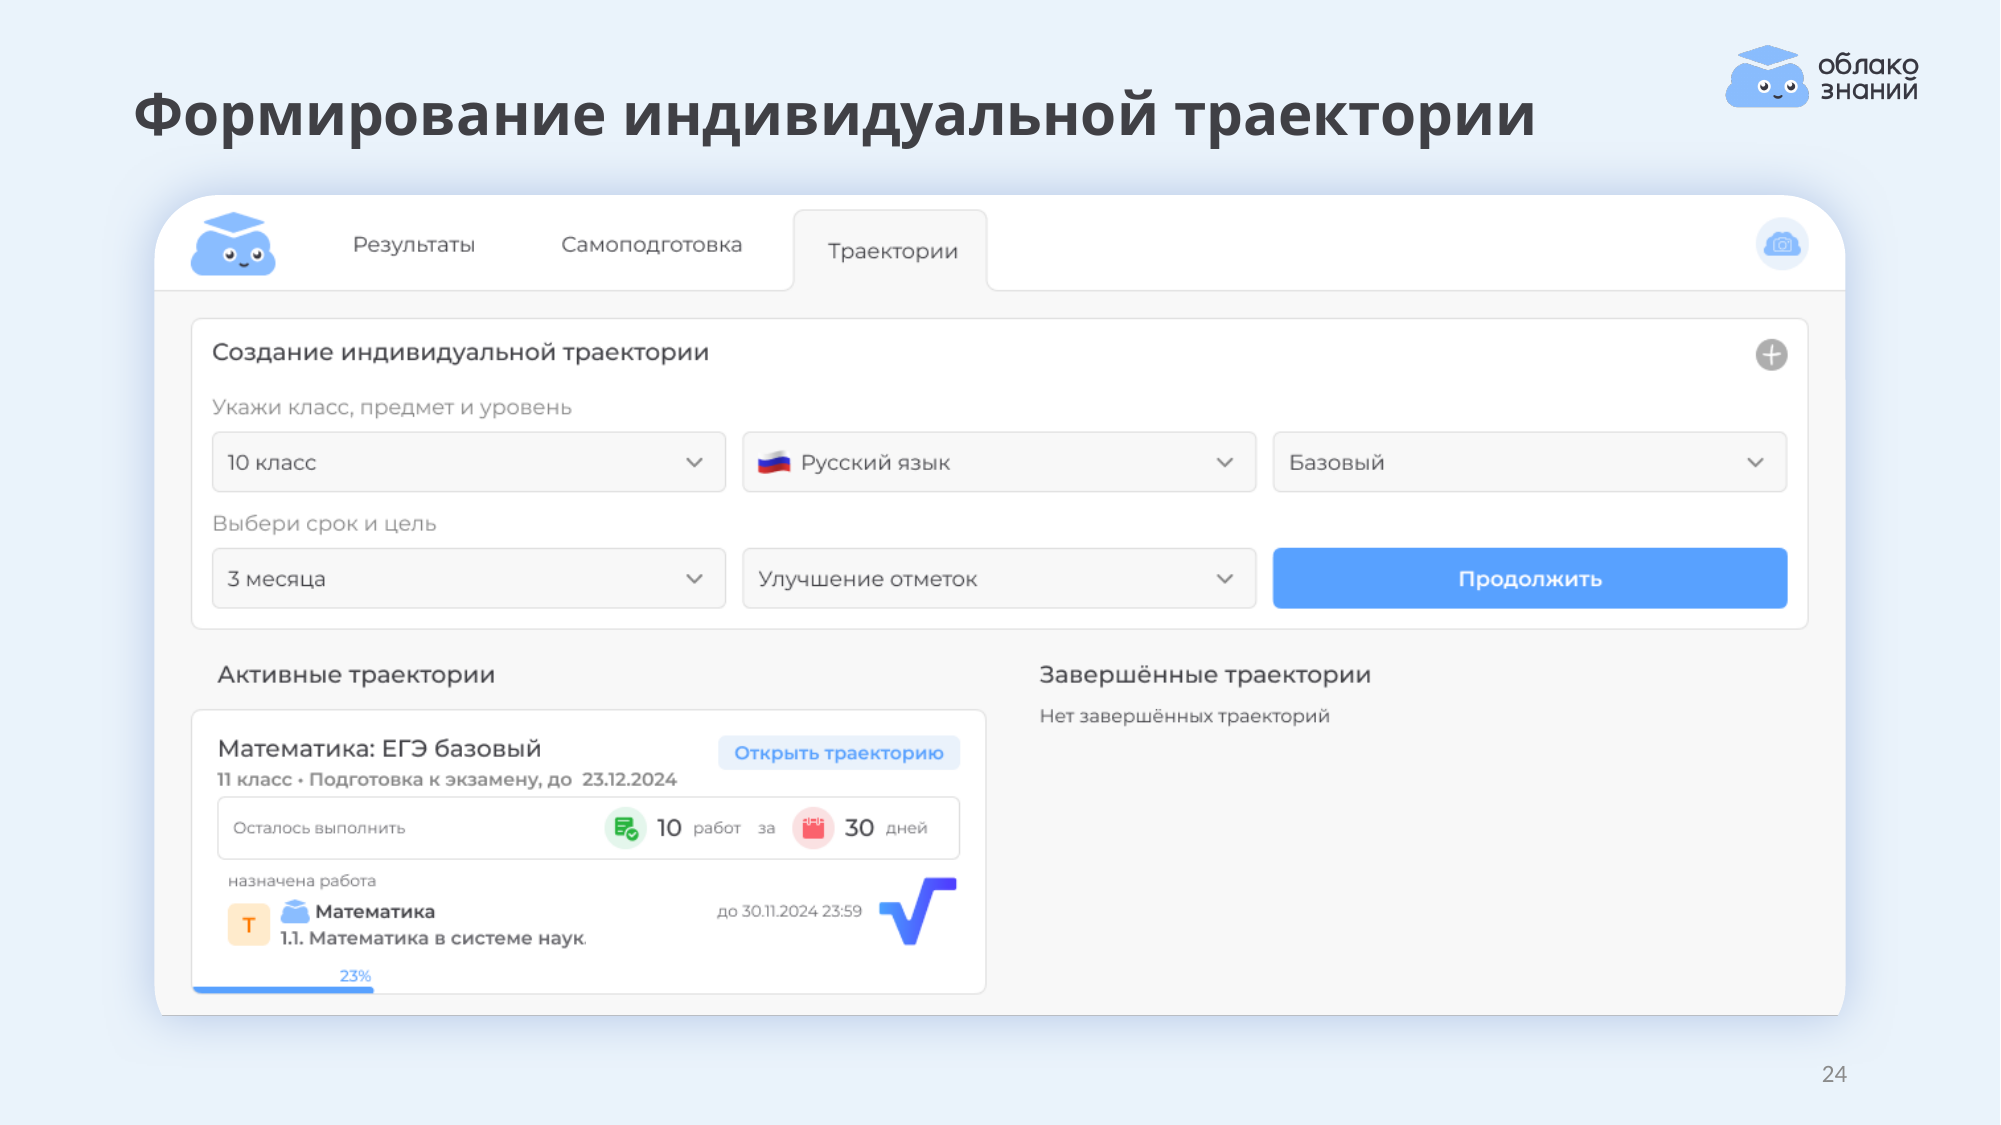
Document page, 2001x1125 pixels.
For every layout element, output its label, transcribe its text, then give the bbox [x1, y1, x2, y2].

title Формирование индивидуальной траектории [118, 74, 1746, 159]
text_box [154, 195, 1846, 1049]
picture [1711, 29, 1933, 122]
slide_number 24 [1412, 1043, 1863, 1103]
